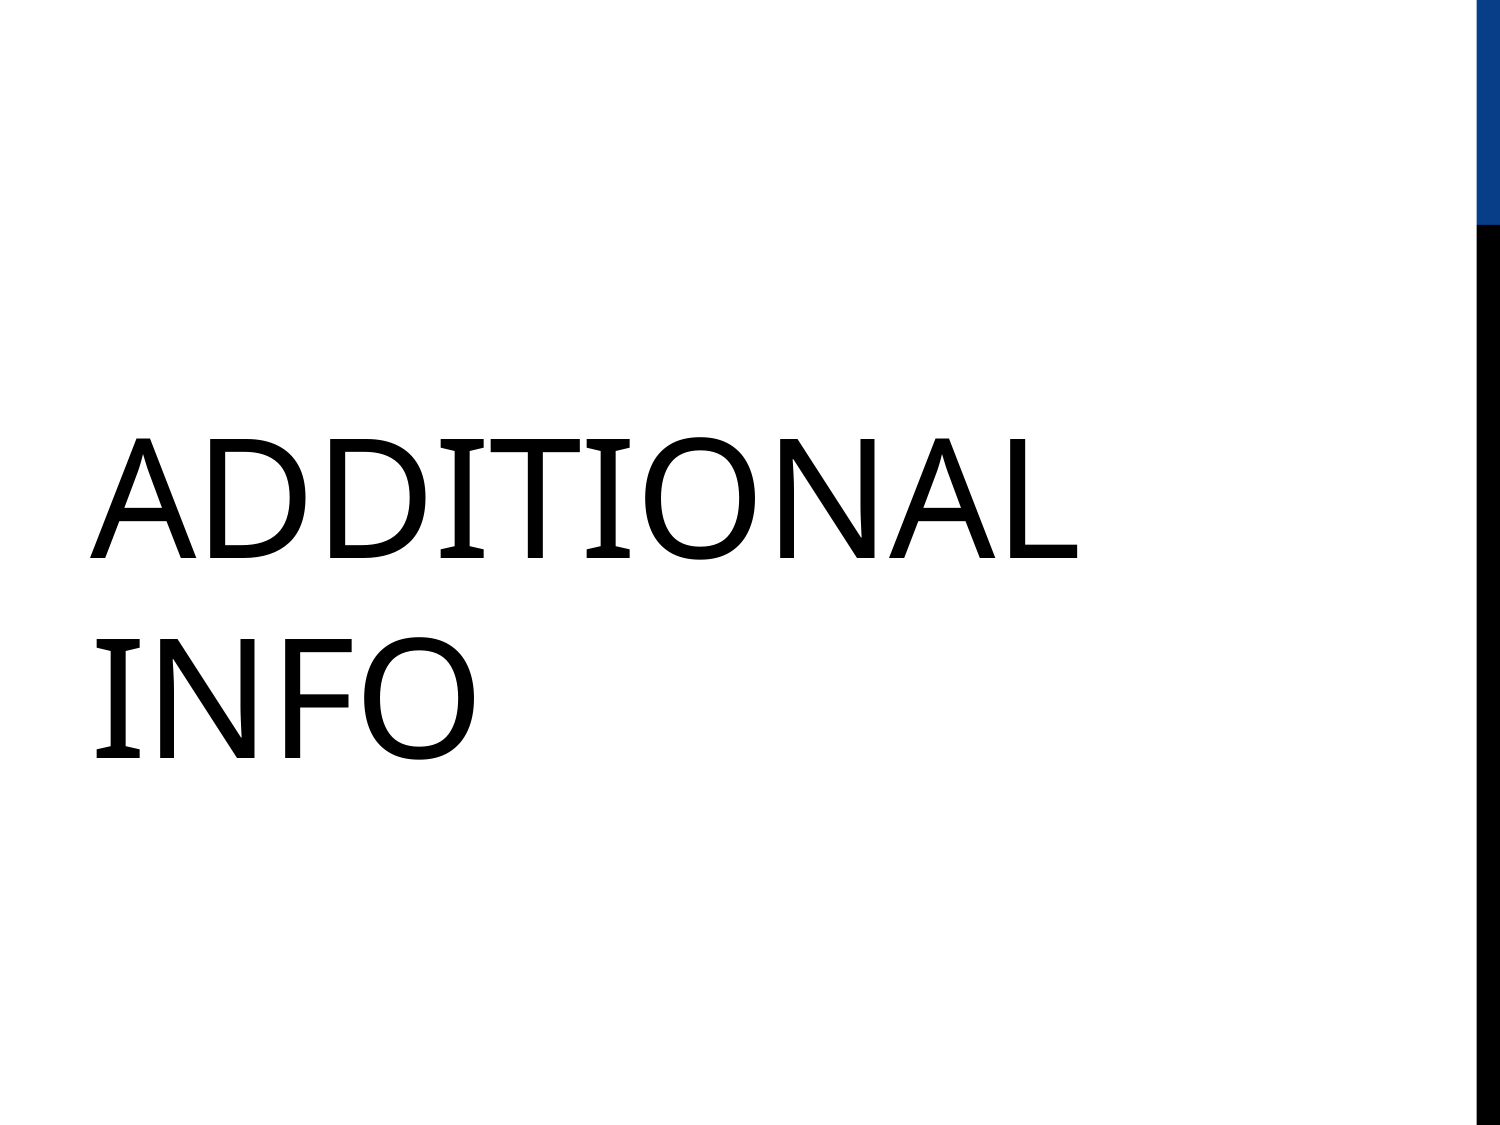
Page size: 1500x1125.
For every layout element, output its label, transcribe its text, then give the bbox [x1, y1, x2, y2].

title Additional Info [75, 237, 1350, 947]
